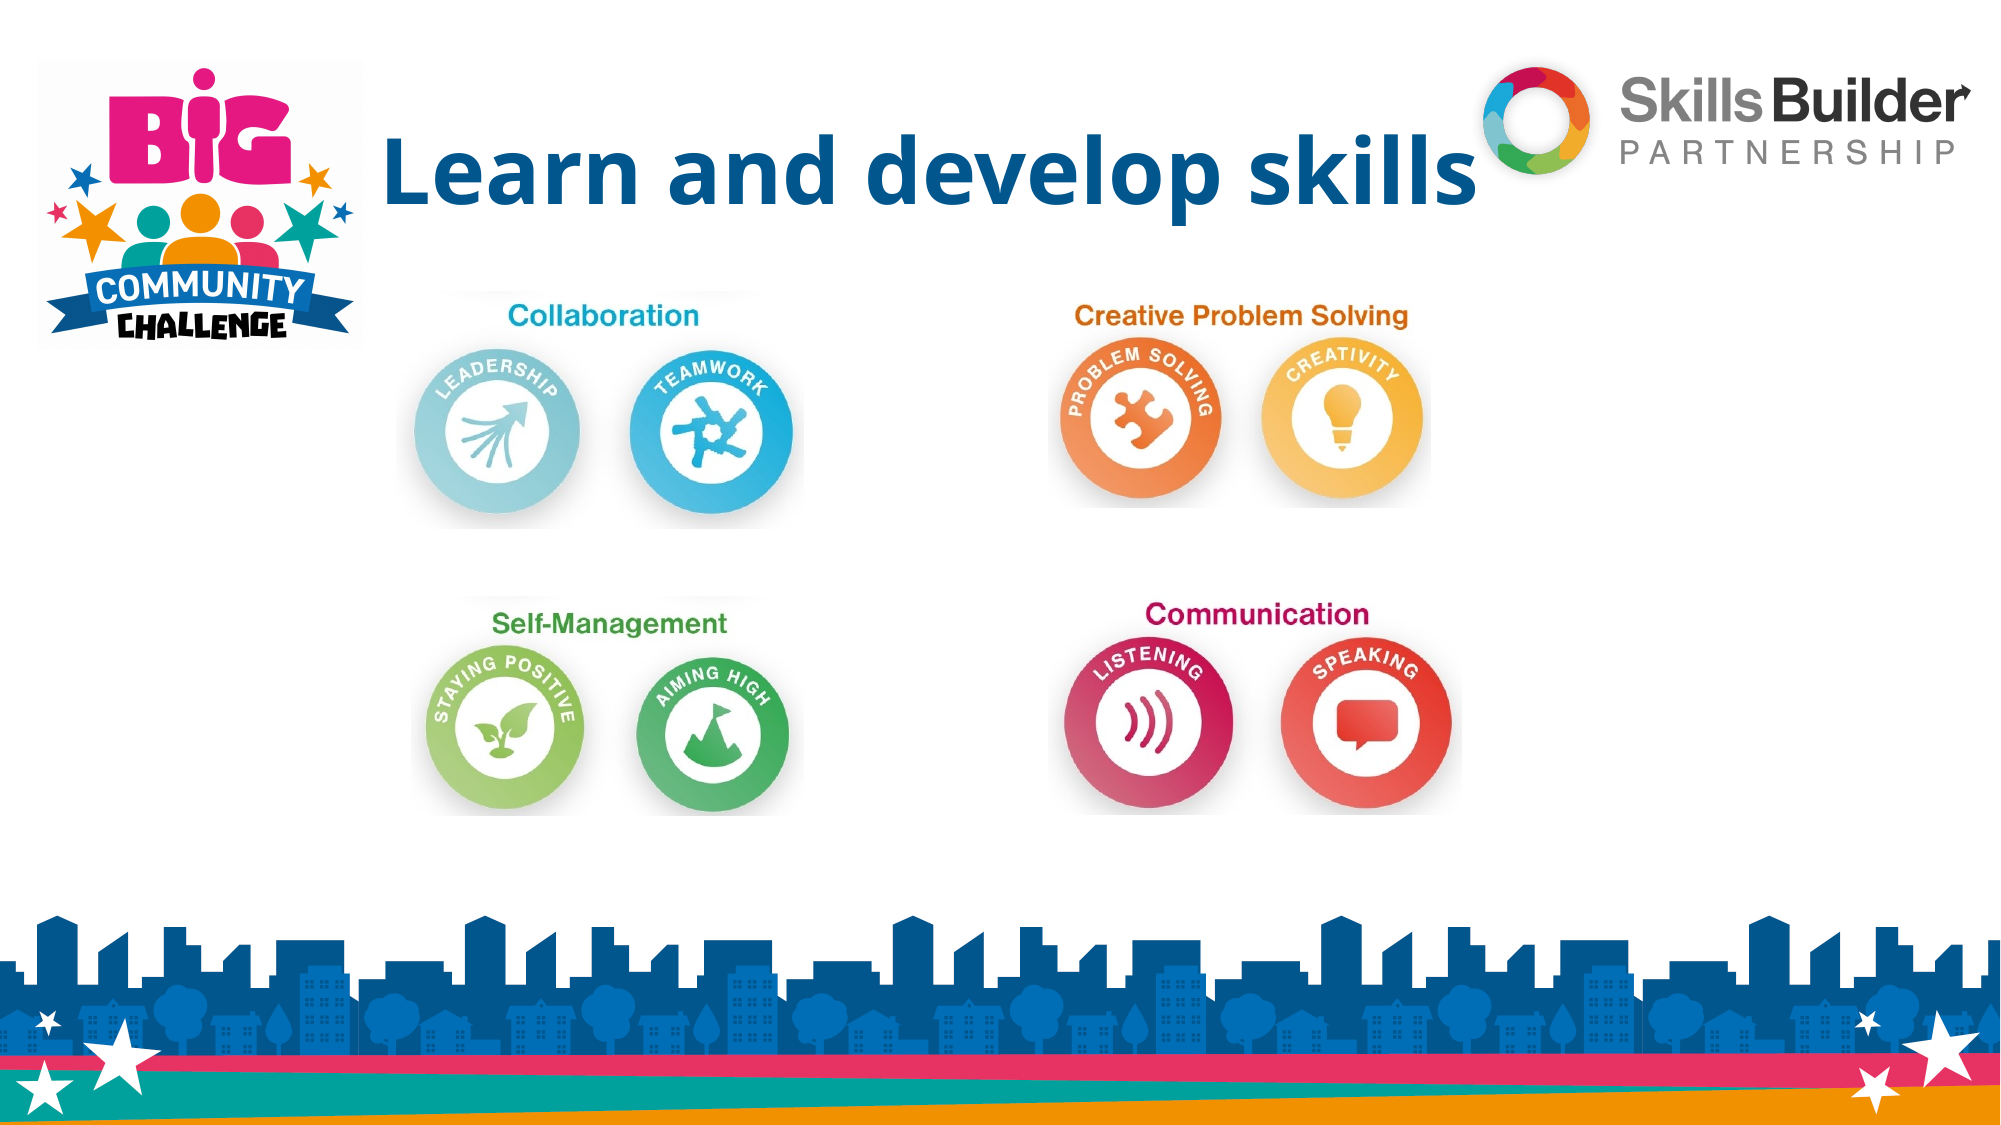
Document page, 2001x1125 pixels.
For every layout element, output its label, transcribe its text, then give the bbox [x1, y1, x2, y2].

picture [0, 0, 2001, 1125]
text_box Learn and develop skills [365, 105, 1732, 231]
